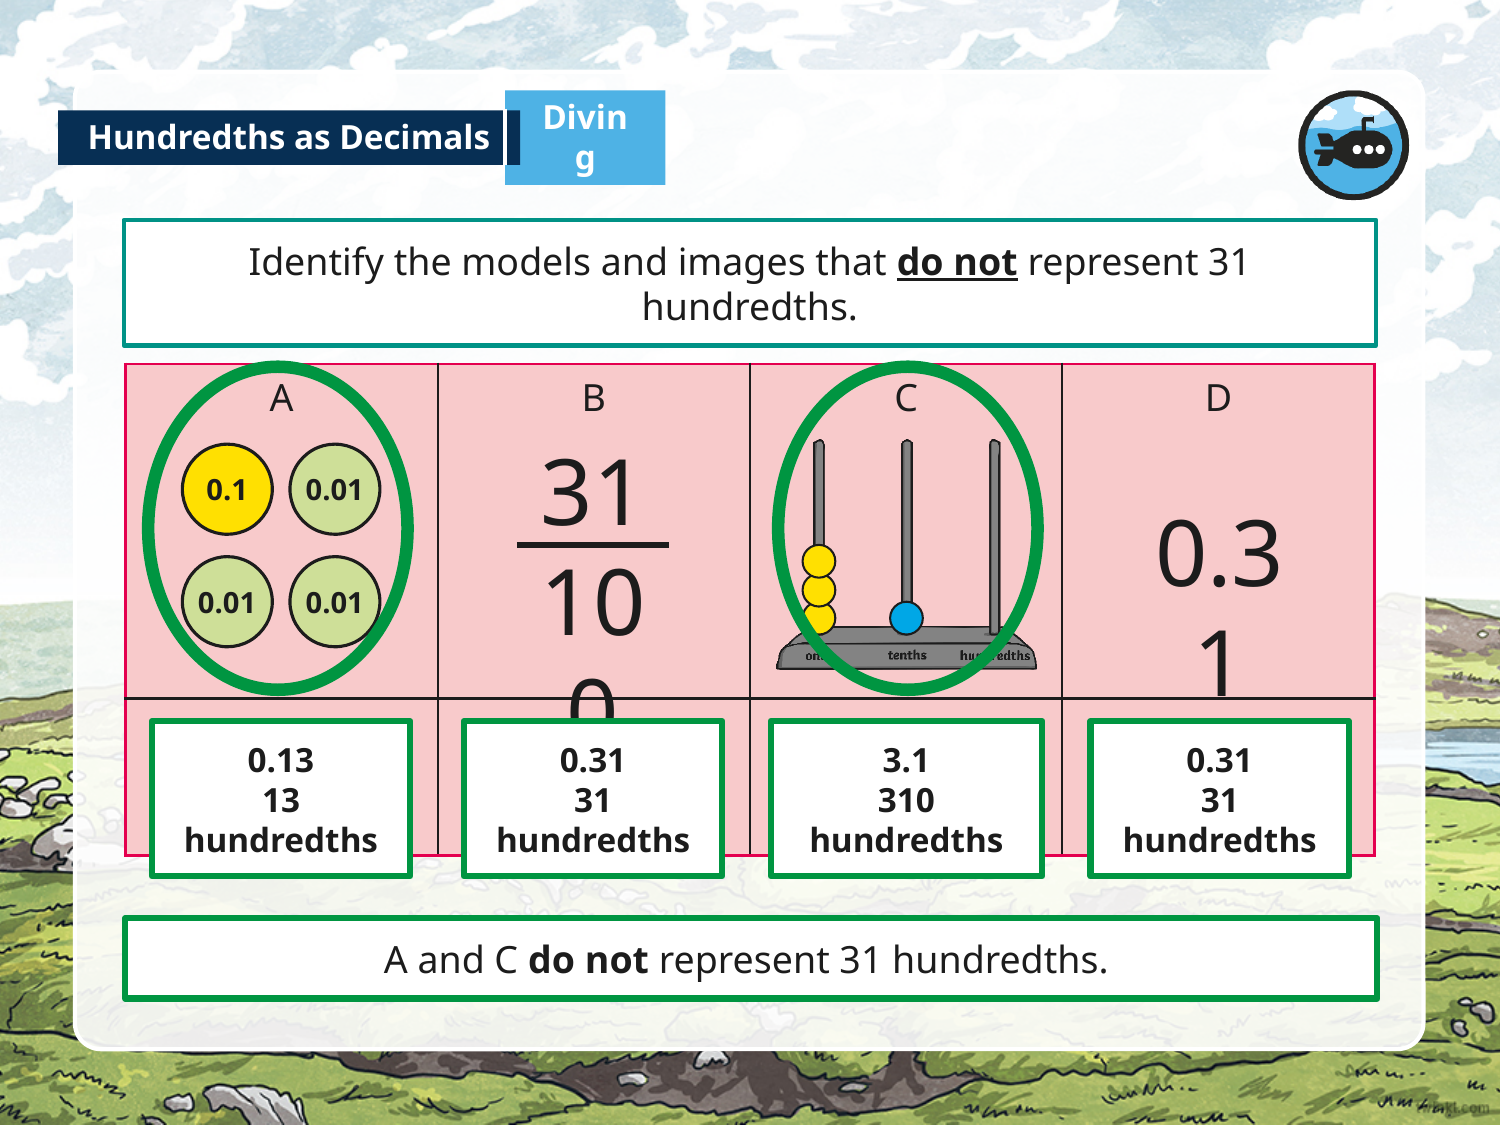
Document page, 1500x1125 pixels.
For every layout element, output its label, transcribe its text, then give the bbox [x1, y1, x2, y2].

table_header D [1063, 365, 1373, 697]
text_box [843, 670, 972, 691]
picture [0, 0, 1500, 1125]
text_box [798, 365, 1018, 439]
text_box Hundredths as Decimals [58, 110, 503, 165]
text_box 0.13 13 hundredths [151, 721, 411, 877]
table_header C [751, 365, 1061, 697]
text_box 3.1 310 hundredths [770, 721, 1043, 877]
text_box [182, 444, 380, 647]
table_cell [1320, 700, 1373, 854]
table_cell [1063, 700, 1120, 854]
text_box 0.31 31 hundredths [463, 721, 723, 877]
table_cell [684, 700, 749, 854]
text_box A and C do not represent 31 hundredths. [125, 918, 1378, 999]
table_cell [439, 700, 502, 854]
text_box 0.31 [1120, 476, 1320, 733]
text_box Hundredths as Decimals [507, 110, 521, 165]
table_header B [439, 365, 749, 697]
text_box Diving [505, 90, 666, 185]
table_cell [127, 700, 437, 854]
table_header A [127, 365, 437, 697]
text_box [147, 365, 409, 639]
text_box 0.31 31 hundredths [1090, 721, 1349, 877]
table_cell [751, 700, 1061, 854]
text_box [188, 647, 368, 691]
text_box Identify the models and images that do not represent 31 hundredths. [123, 219, 1376, 346]
text_box 31 100 [502, 426, 684, 721]
